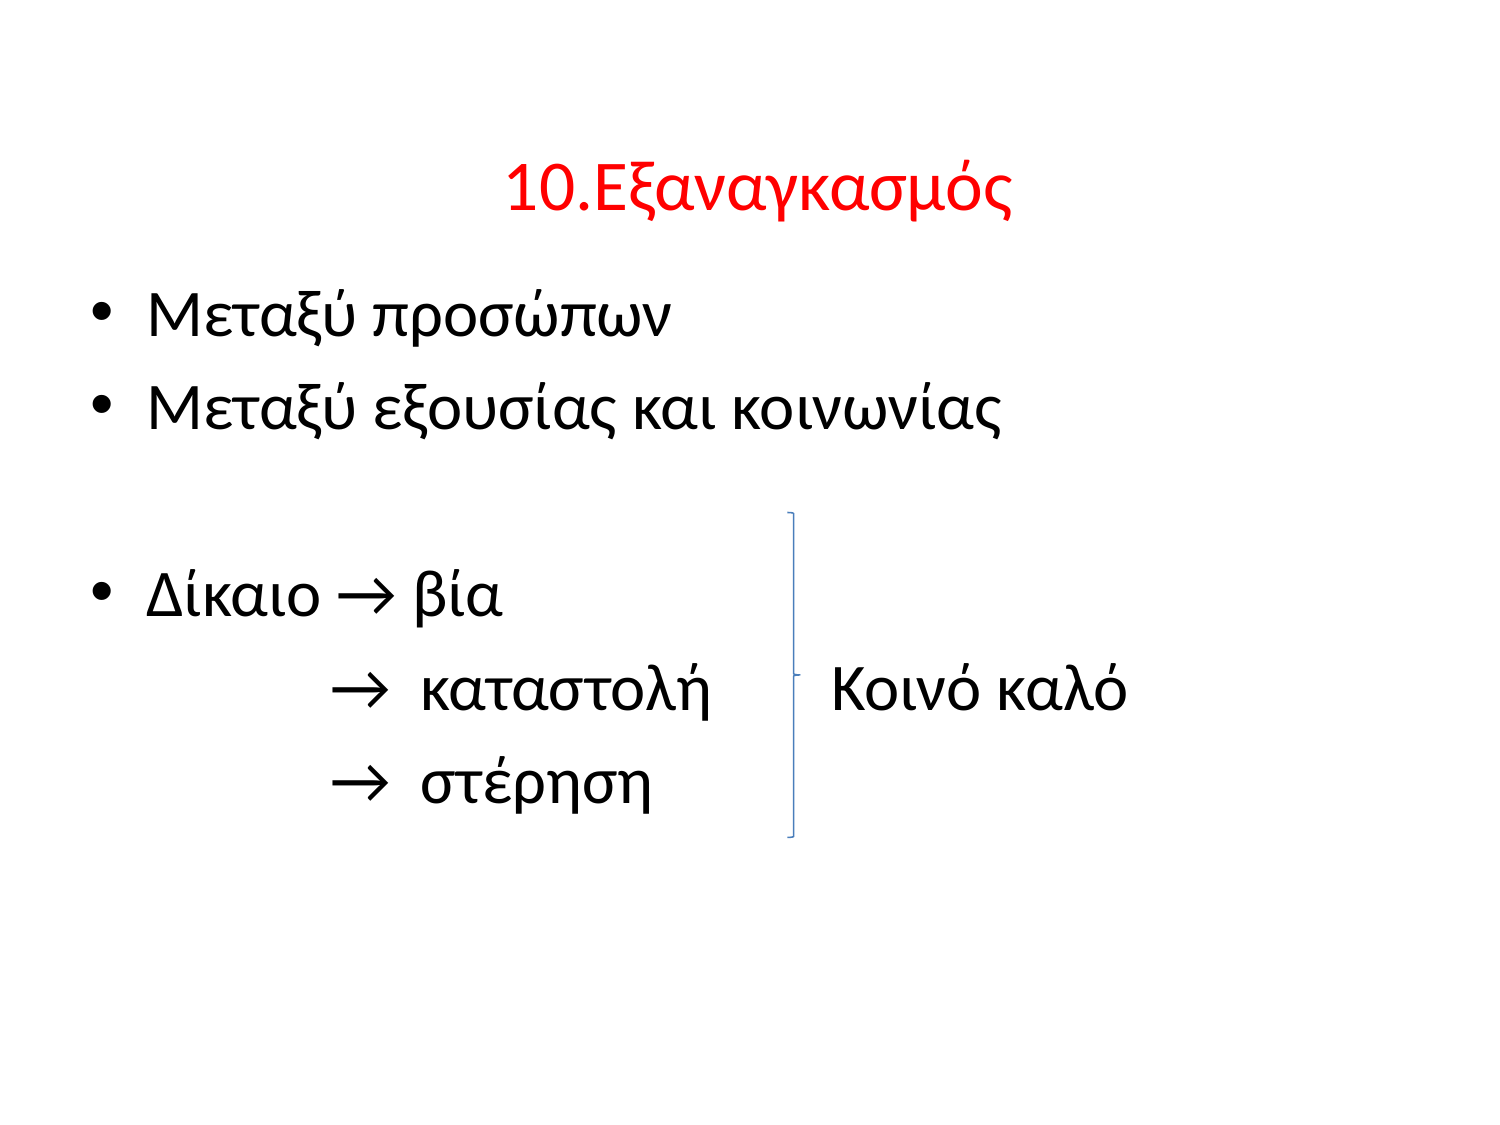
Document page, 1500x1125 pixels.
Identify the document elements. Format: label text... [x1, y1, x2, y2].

list Μεταξύ προσώπων Μεταξύ εξουσίας και κοινωνίας Δίκαιο → βία → καταστολή Κοινό καλό → στέρηση [75, 262, 1425, 1005]
title 10.Εξαναγκασμός [75, 45, 1425, 233]
text_box [787, 511, 801, 839]
